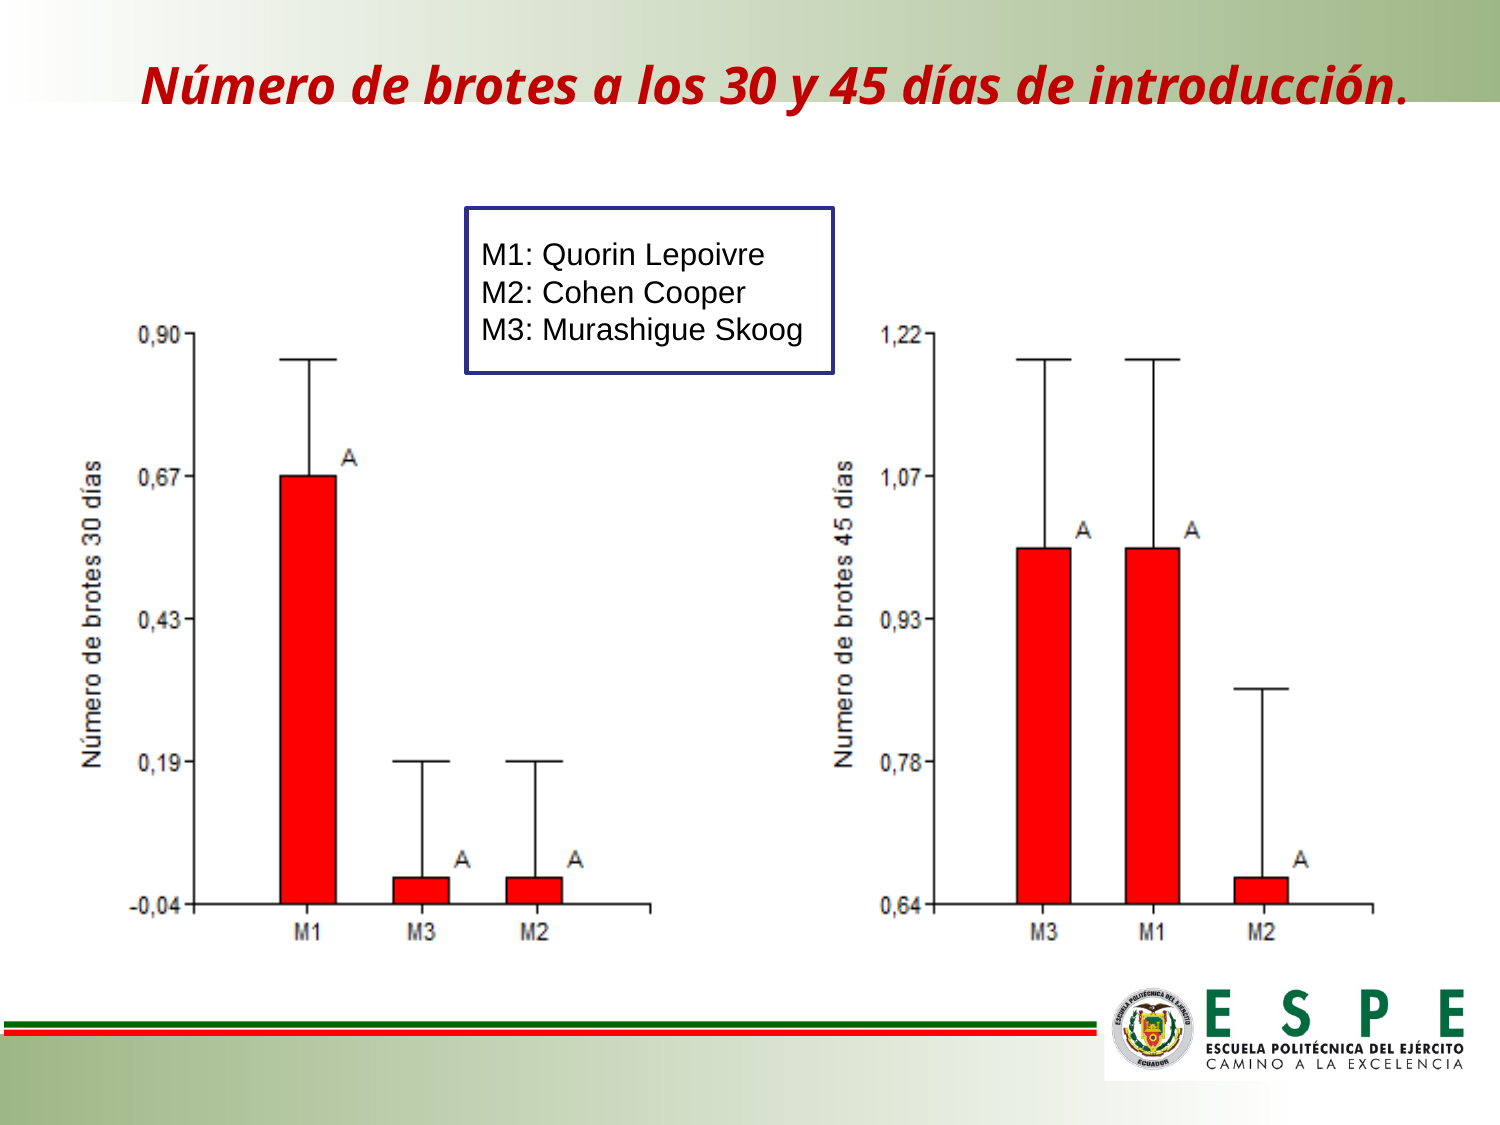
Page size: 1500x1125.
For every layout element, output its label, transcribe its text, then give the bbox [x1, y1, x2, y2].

title Número de brotes a los 30 y 45 días de introducción. [75, 45, 1425, 233]
text_box M1: Quorin Lepoivre M2: Cohen Cooper M3: Murashigue Skoog [464, 206, 835, 375]
picture [808, 302, 1483, 1081]
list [64, 302, 692, 977]
